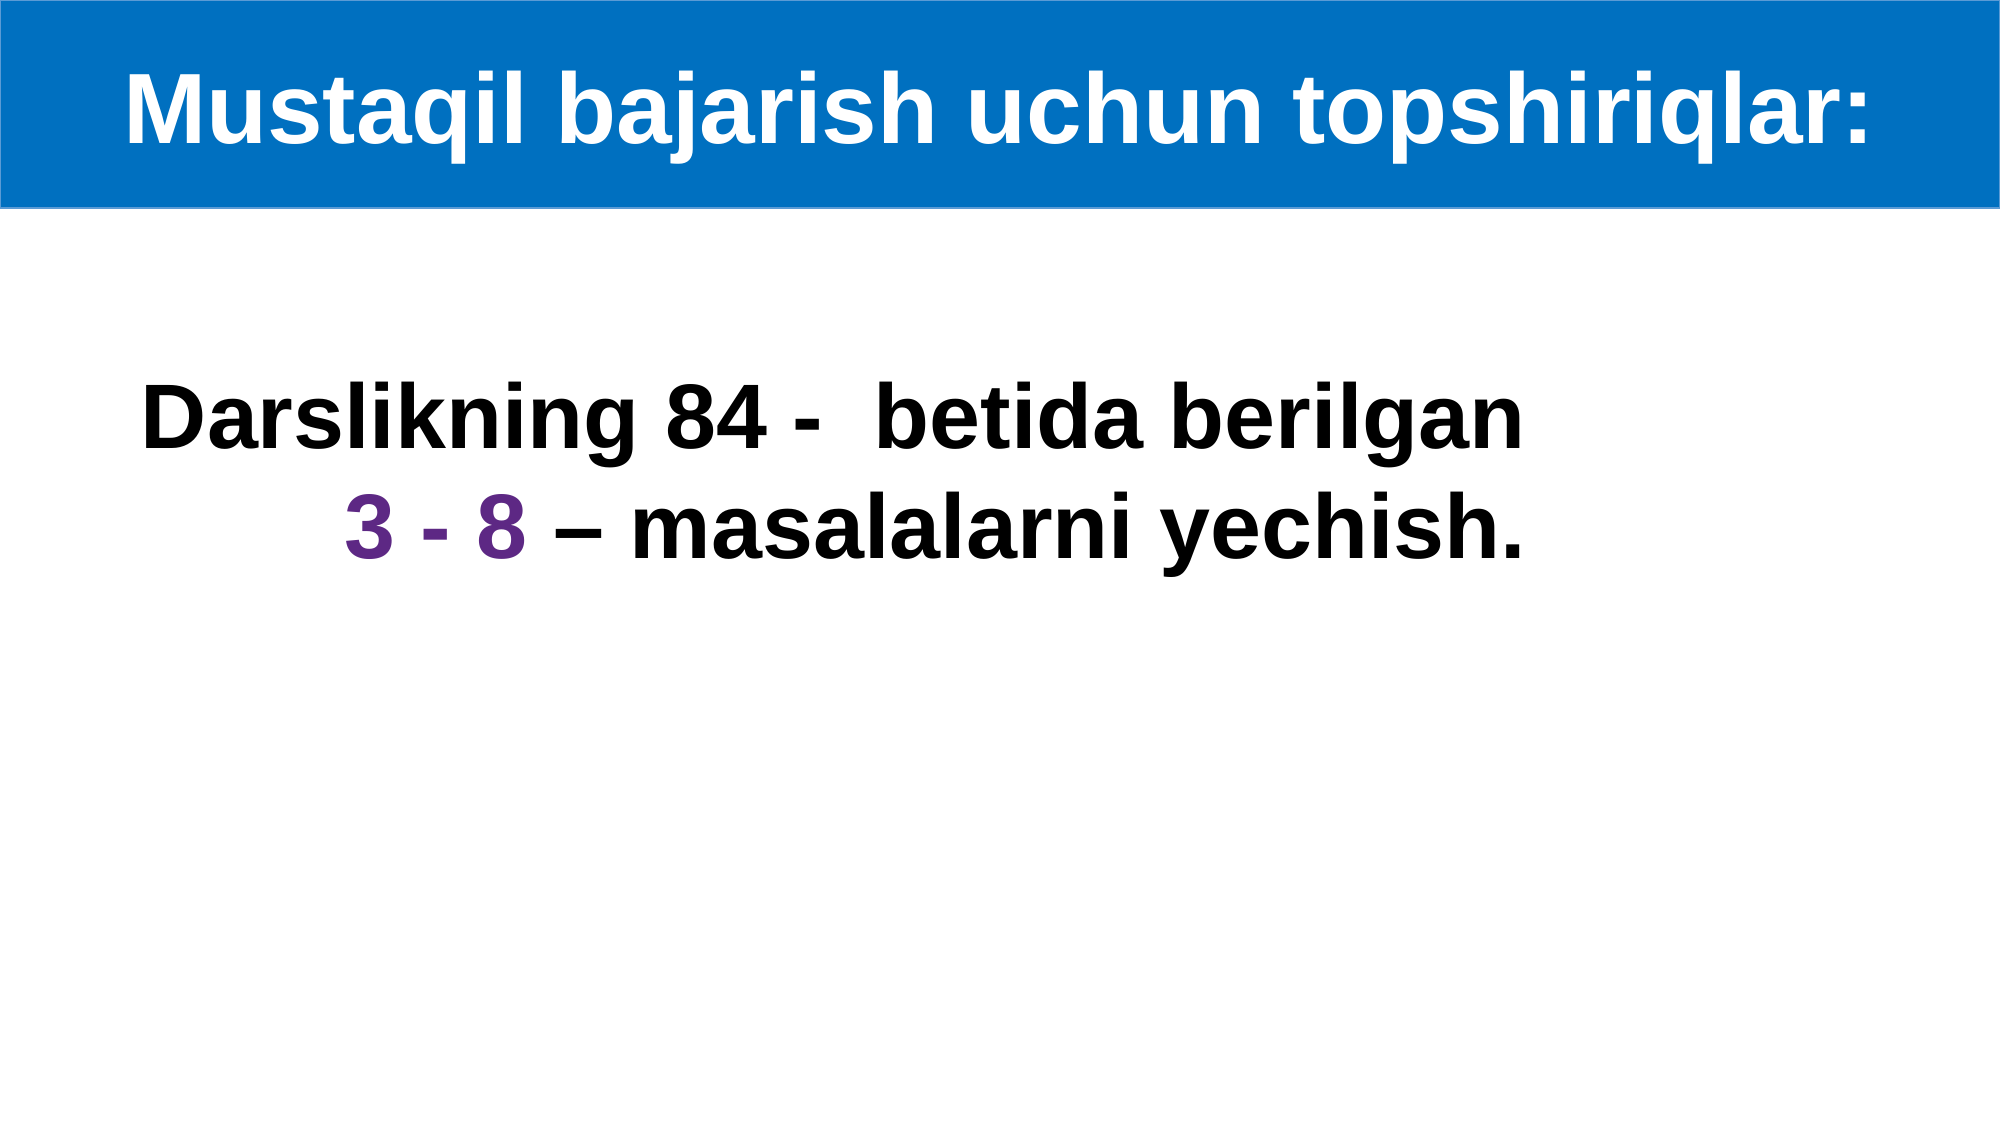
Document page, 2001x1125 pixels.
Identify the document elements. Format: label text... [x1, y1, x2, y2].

text_box Darslikning 84 - betida berilgan 3 - 8 – masalalarni yechish. [114, 349, 1733, 585]
text_box Mustaqil bajarish uchun topshiriqlar: [0, 0, 2000, 209]
